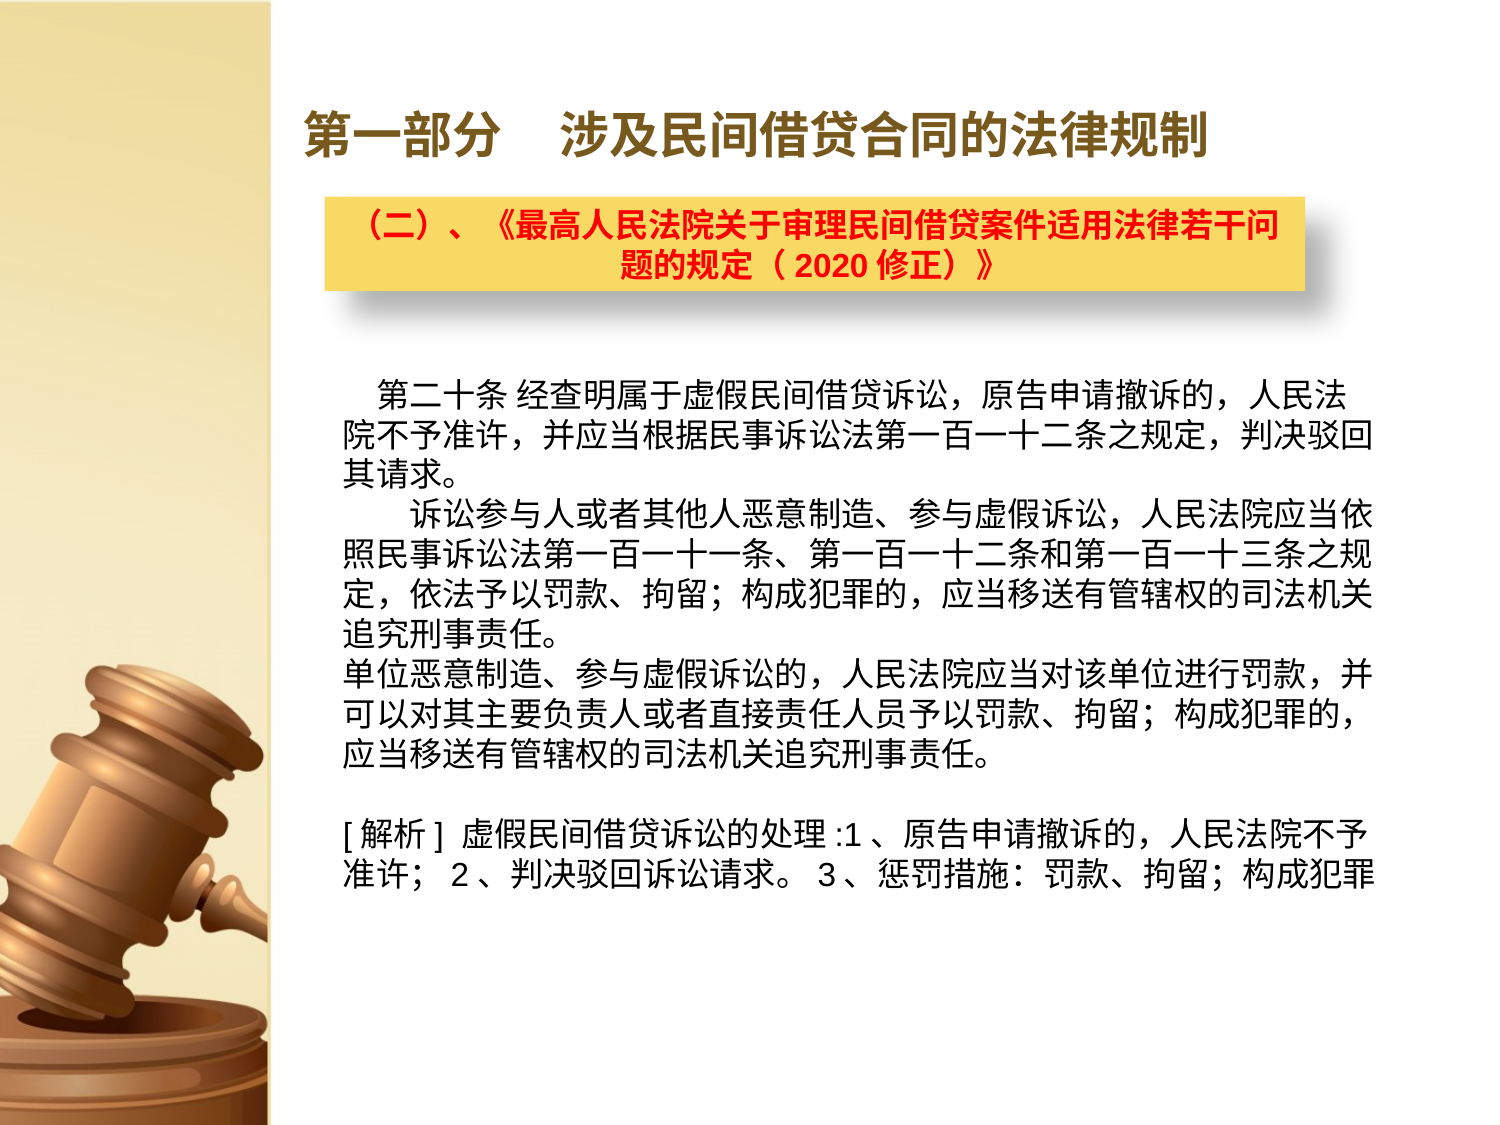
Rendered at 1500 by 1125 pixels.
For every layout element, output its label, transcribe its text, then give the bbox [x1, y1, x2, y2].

text_box 第二十条 经查明属于虚假民间借贷诉讼，原告申请撤诉的，人民法院不予准许，并应当根据民事诉讼法第一百一十二条之规定，判决驳回其请求。 诉讼参与人或者其他人恶意制造、参与虚假诉讼，人民法院应当依照民事诉讼法第一百一十一条、第一百一十二条和第一百一十三条之规定，依法予以罚款、拘留；构成犯罪的，应当移送有管辖权的司法机关追究刑事责任。 单位恶意制造、参与虚假诉讼的，人民法院应当对该单位进行罚款，并可以对其主要负责人或者直接责任人员予以罚款、拘留；构成犯罪的，应当移送有管辖权的司法机关追究刑事责任。 [解析] 虚假民间借贷诉讼的处理:1、原告申请撤诉的，人民法院不予准许；2、判决驳回诉讼请求。3、惩罚措施：罚款、拘留；构成犯罪 [328, 316, 1395, 971]
title 第一部分 涉及民间借贷合同的法律规制 [287, 73, 1455, 173]
text_box （二）、《最高人民法院关于审理民间借贷案件适用法律若干问题的规定（2020修正）》 [324, 196, 1306, 292]
picture [0, 0, 1498, 1125]
